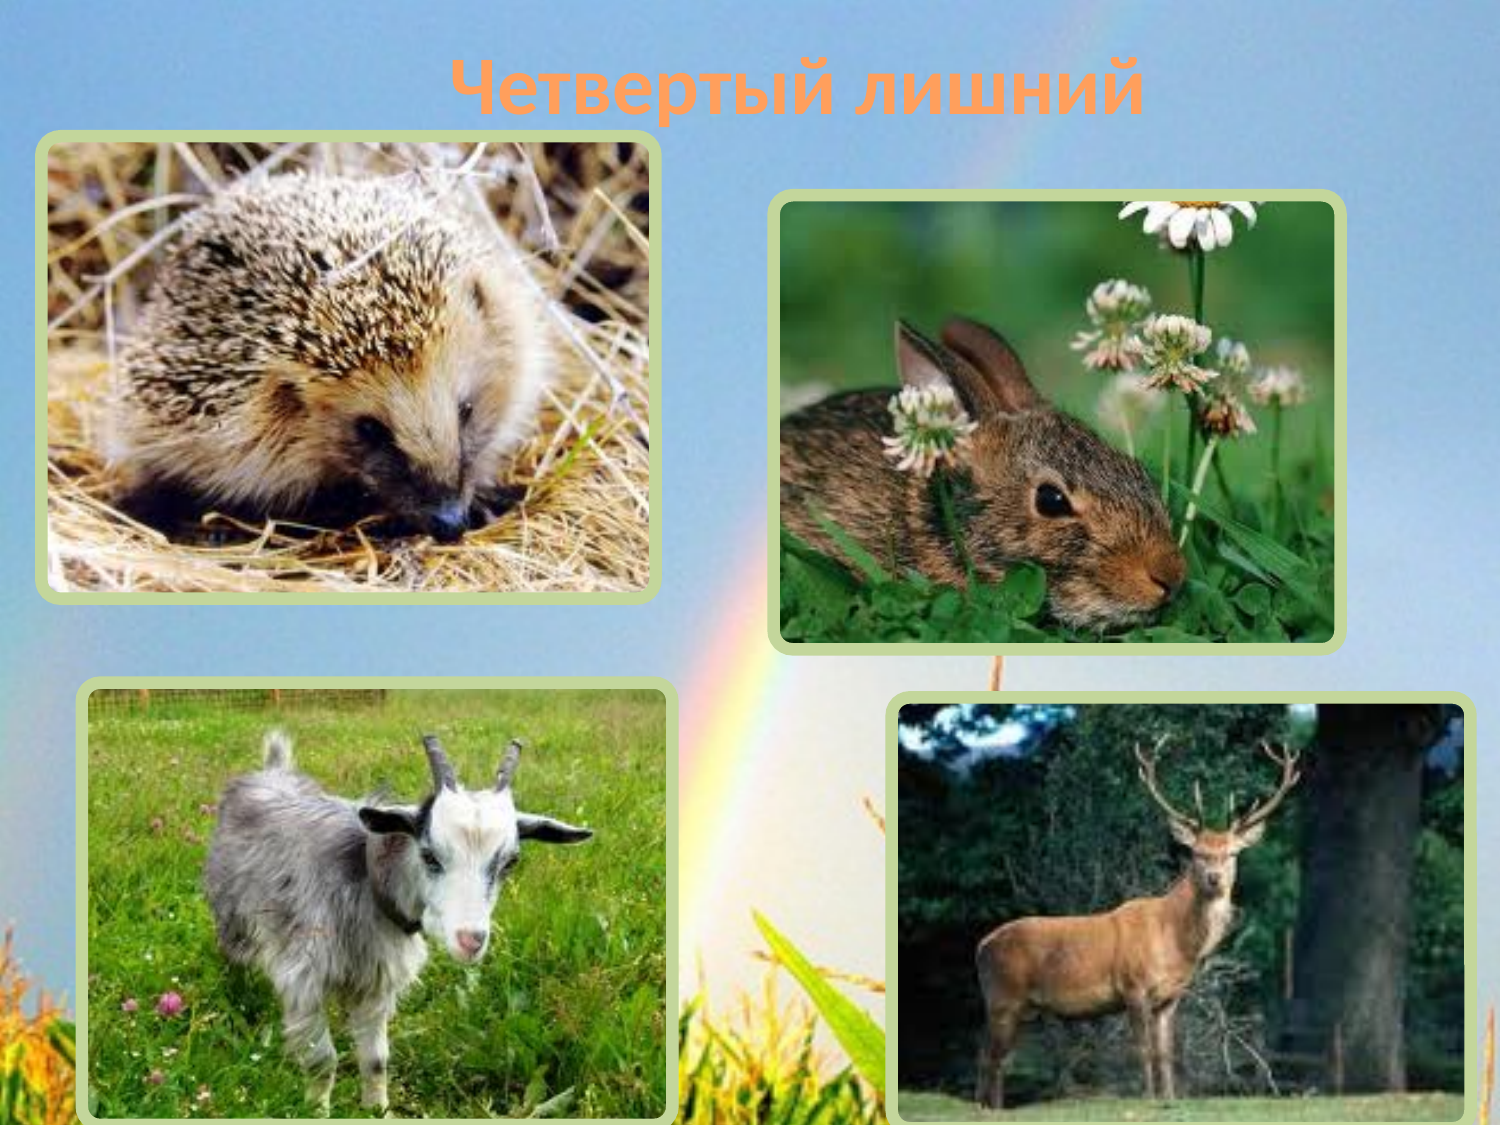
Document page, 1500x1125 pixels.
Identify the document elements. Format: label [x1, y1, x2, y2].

picture [41, 135, 656, 599]
picture [81, 682, 673, 1125]
picture [773, 194, 1341, 650]
picture [891, 697, 1471, 1125]
list [0, 0, 1500, 1125]
